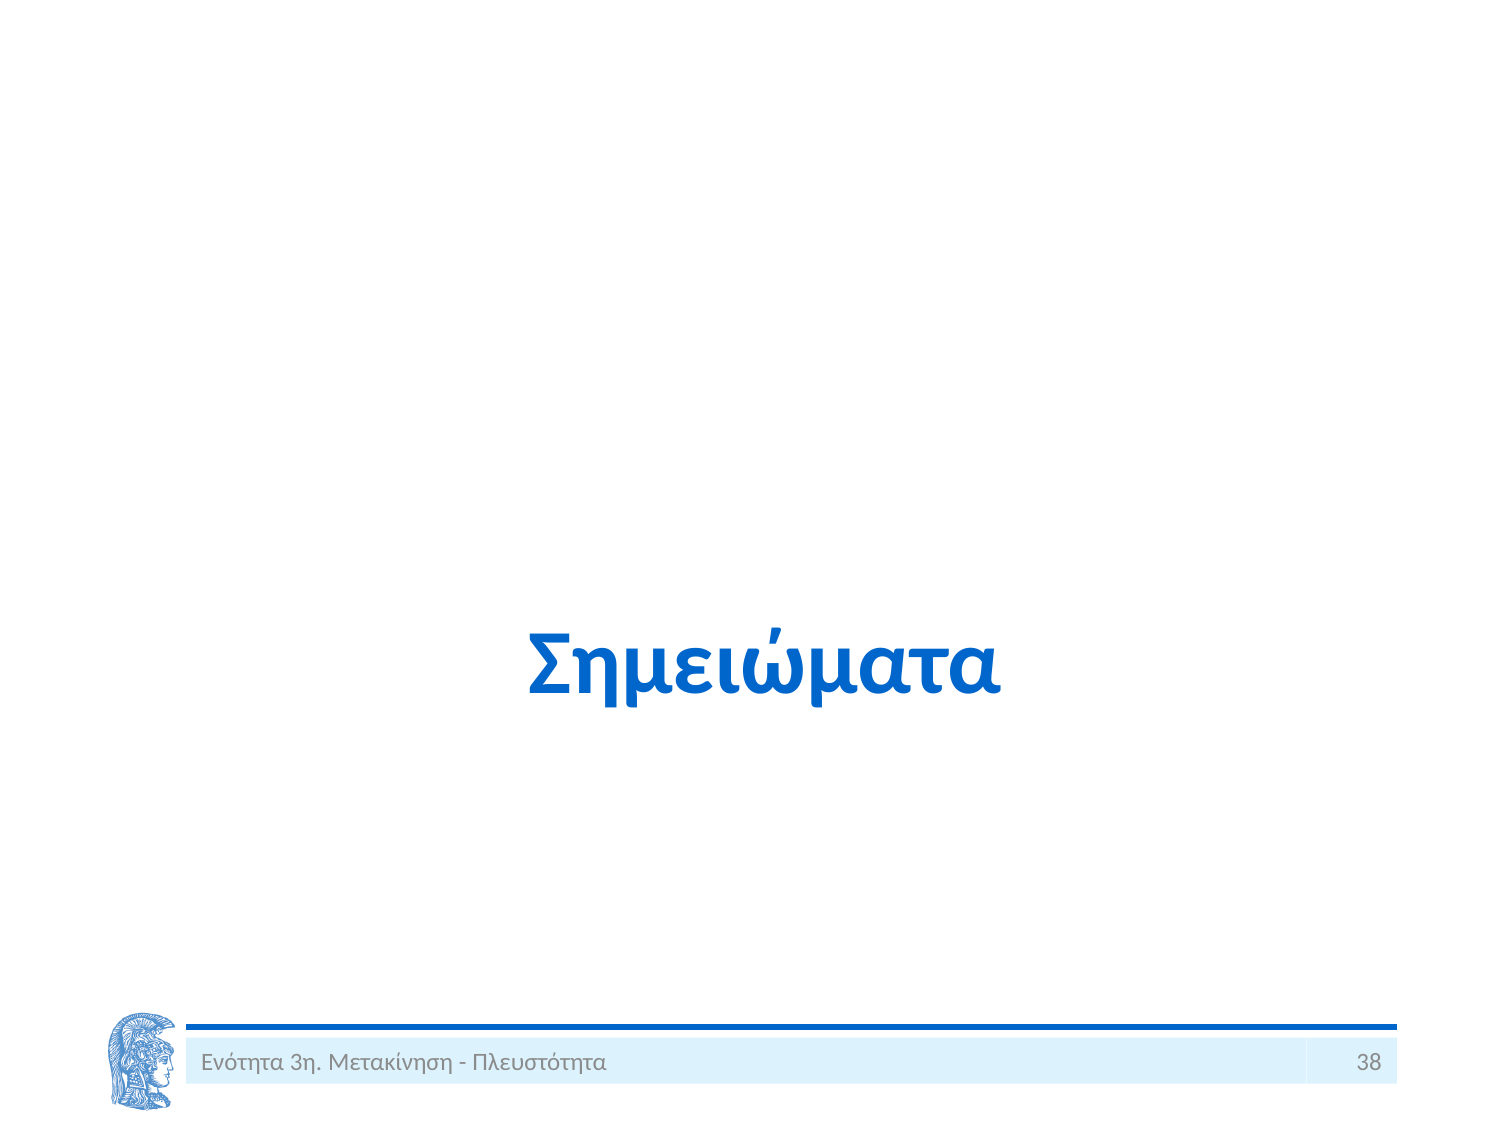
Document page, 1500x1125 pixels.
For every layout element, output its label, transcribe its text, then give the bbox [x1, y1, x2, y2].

slide_number 38 [1306, 1037, 1397, 1084]
picture [103, 1011, 186, 1114]
footer Ενότητα 3η. Μετακίνηση - Πλευστότητα [186, 1037, 1306, 1084]
title Σημειώματα [118, 555, 1413, 773]
